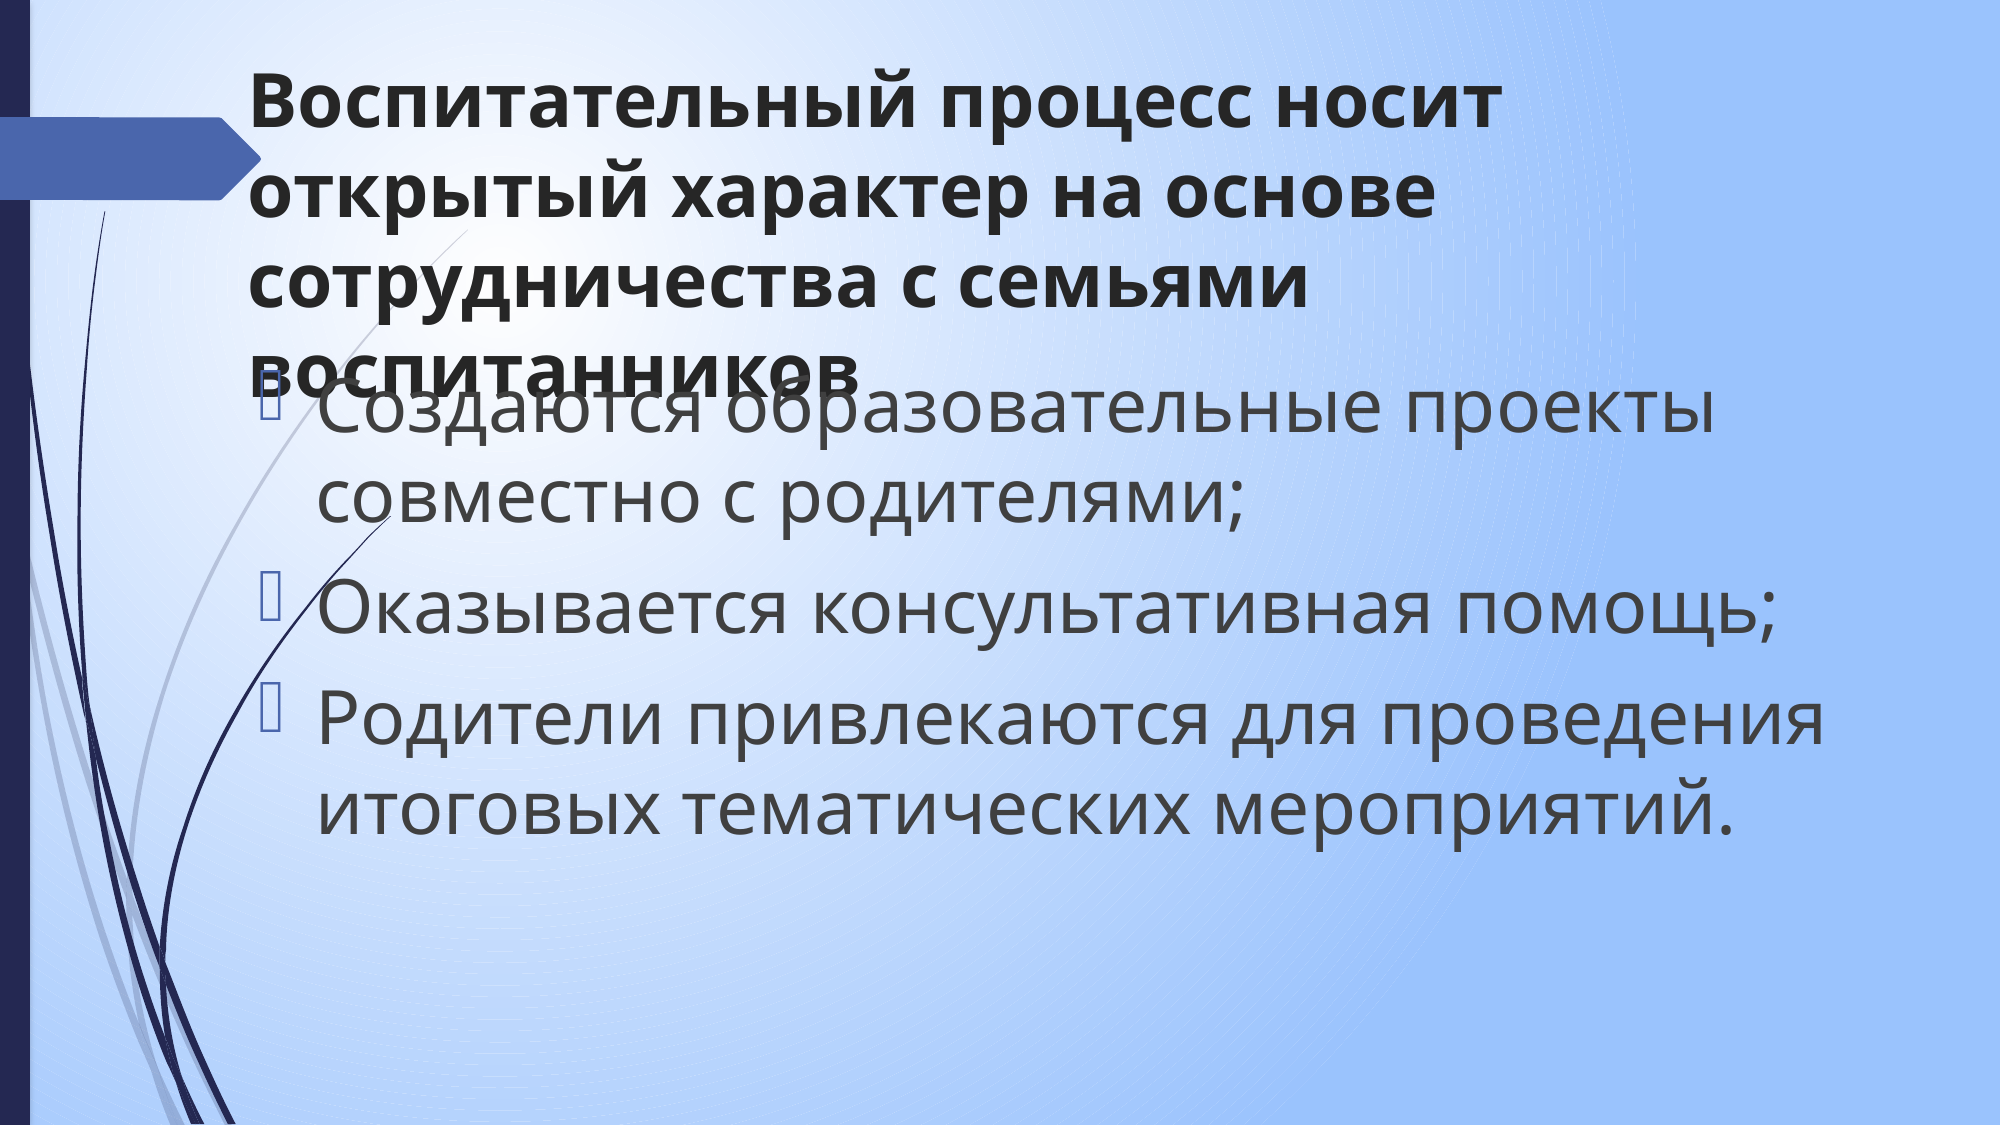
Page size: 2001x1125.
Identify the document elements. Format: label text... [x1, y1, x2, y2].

title Воспитательный процесс носит открытый характер на основе сотрудничества с семьями воспитанников [232, 45, 1902, 458]
list Создаются образовательные проекты совместно с родителями; Оказывается консультативная помощь; Родители привлекаются для проведения итоговых тематических мероприятий. [243, 350, 1888, 970]
